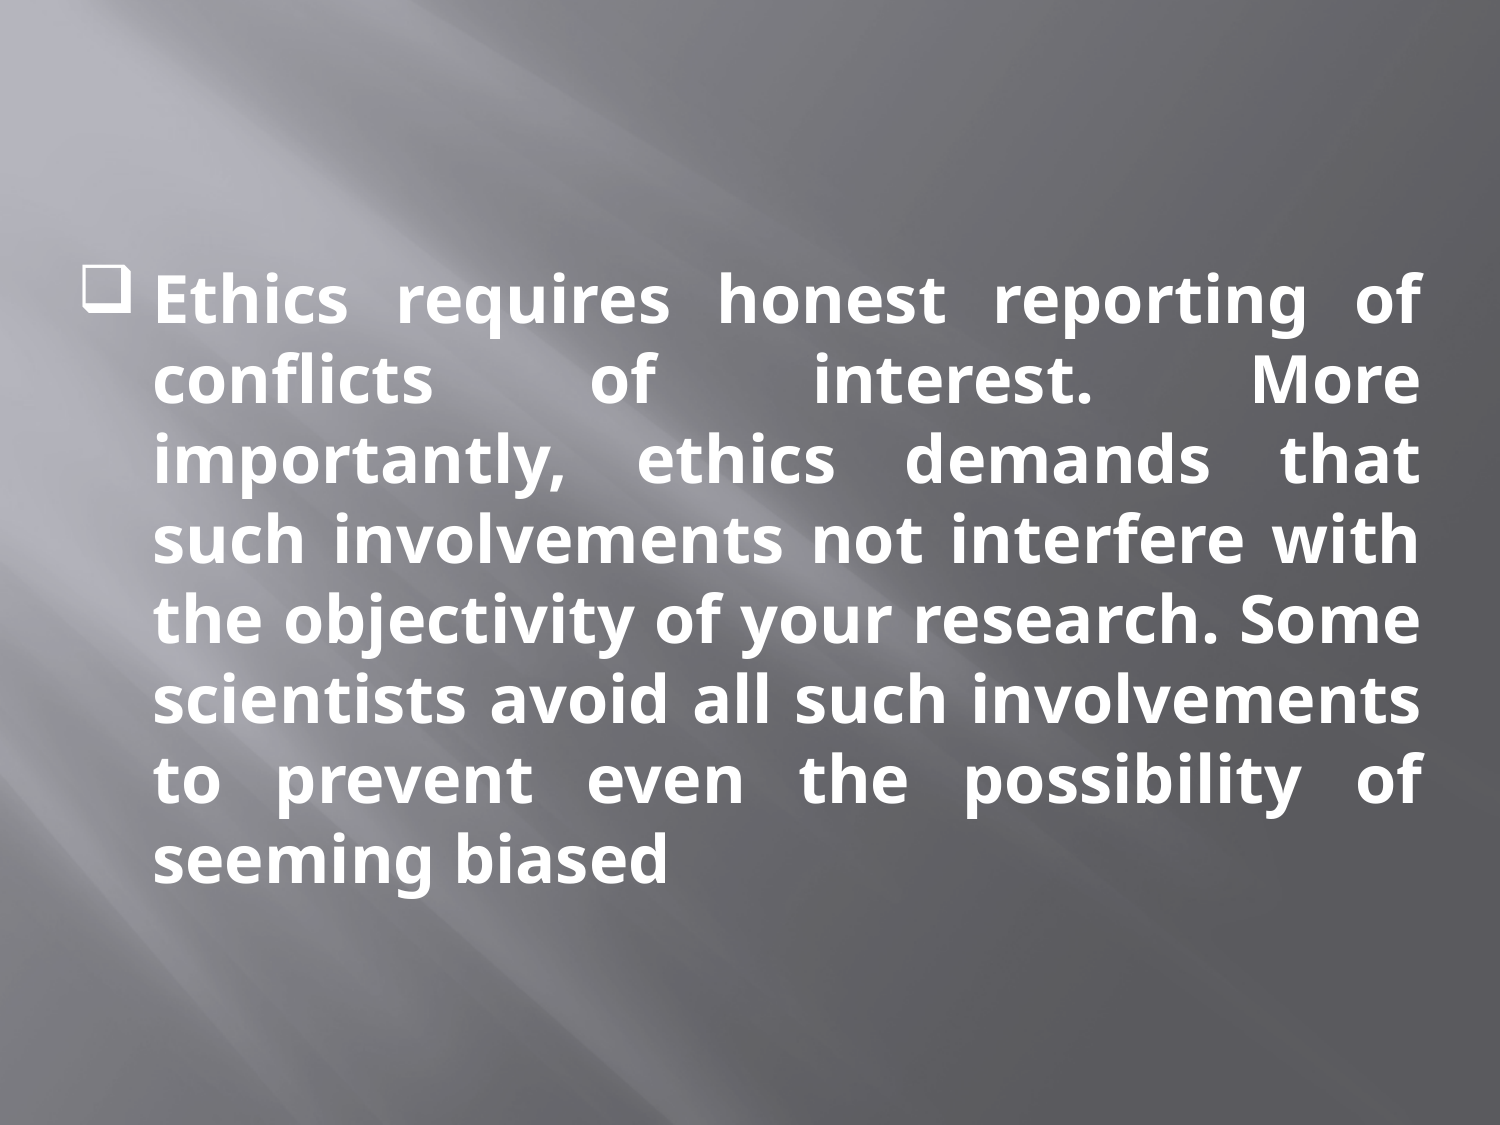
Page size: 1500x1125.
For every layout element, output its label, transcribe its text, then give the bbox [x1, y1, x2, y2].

text_box Ethics requires honest reporting of conflicts of interest. More importantly, ethics demands that such involvements not interfere with the objectivity of your research. Some scientists avoid all such involvements to prevent even the possibility of seeming biased [62, 249, 1438, 905]
